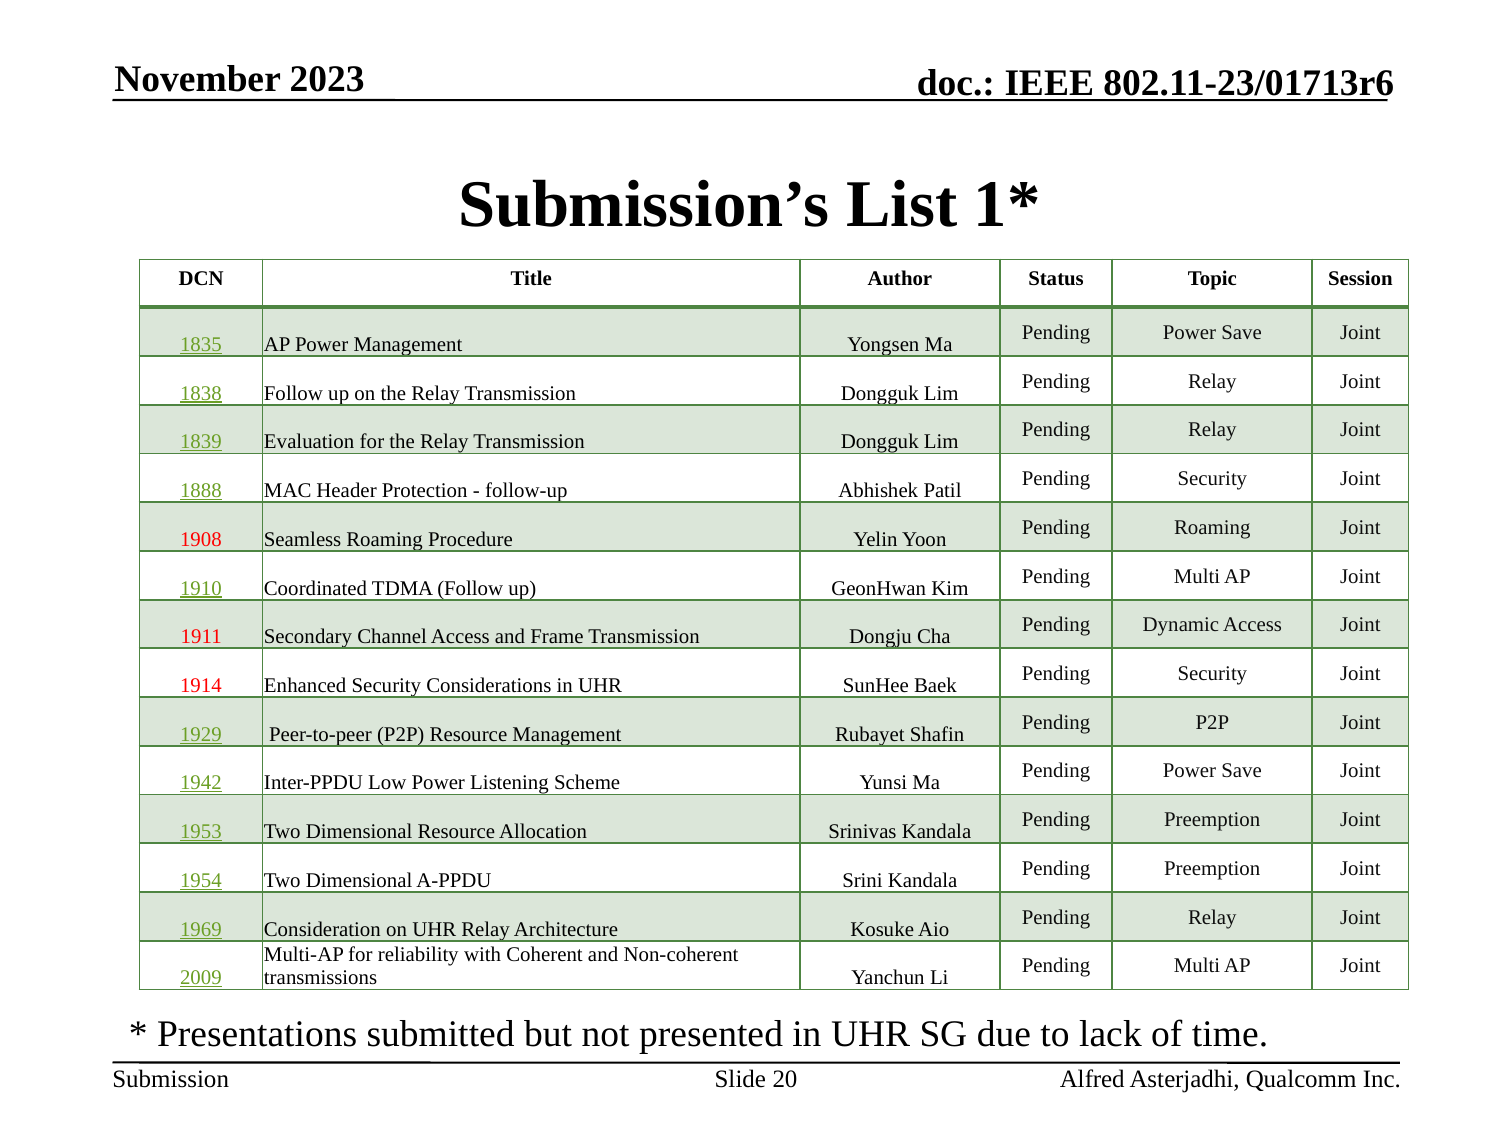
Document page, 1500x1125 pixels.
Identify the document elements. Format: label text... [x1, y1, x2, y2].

table_cell Follow up on the Relay Transmission [263, 357, 799, 404]
table_header Status [1001, 260, 1111, 305]
table_cell 1910 [140, 552, 262, 599]
table_cell 1929 [140, 698, 262, 745]
table_cell Joint [1313, 601, 1408, 647]
table_cell Preemption [1113, 844, 1311, 891]
table_cell Relay [1113, 893, 1311, 940]
table_cell Secondary Channel Access and Frame Transmission [263, 601, 799, 647]
table_cell Pending [1001, 747, 1111, 794]
table_cell Dongguk Lim [801, 357, 999, 404]
title Submission’s List 1* [112, 112, 1388, 288]
table_cell Evaluation for the Relay Transmission [263, 406, 799, 453]
table_cell Peer-to-peer (P2P) Resource Management [263, 698, 799, 745]
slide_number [114, 54, 423, 100]
table_cell P2P [1113, 698, 1311, 745]
table_cell 1835 [140, 309, 262, 355]
table_cell Yanchun Li [801, 942, 999, 989]
table_cell Two Dimensional Resource Allocation [263, 795, 799, 842]
table_cell Two Dimensional A-PPDU [263, 844, 799, 891]
table_cell Yongsen Ma [801, 309, 999, 355]
table_cell Joint [1313, 357, 1408, 404]
table_cell 1914 [140, 649, 262, 696]
table_cell Pending [1001, 795, 1111, 842]
table_cell Power Save [1113, 309, 1311, 355]
table_cell Yelin Yoon [801, 503, 999, 550]
table_header Author [801, 260, 999, 305]
table_cell Pending [1001, 698, 1111, 745]
table_cell Pending [1001, 649, 1111, 696]
table_cell Seamless Roaming Procedure [263, 503, 799, 550]
table_cell 1888 [140, 454, 262, 501]
table_cell Joint [1313, 747, 1408, 794]
table_cell Inter-PPDU Low Power Listening Scheme [263, 747, 799, 794]
table_cell Abhishek Patil [801, 454, 999, 501]
table_cell Multi AP [1113, 552, 1311, 599]
table_cell Relay [1113, 357, 1311, 404]
table_cell Multi-AP for reliability with Coherent and Non-coherent transmissions [263, 942, 799, 989]
table_cell Coordinated TDMA (Follow up) [263, 552, 799, 599]
table_cell Dongguk Lim [801, 406, 999, 453]
table_cell Pending [1001, 844, 1111, 891]
table_cell Pending [1001, 454, 1111, 501]
table_cell 1969 [140, 893, 262, 940]
table_cell MAC Header Protection - follow-up [263, 454, 799, 501]
table_header DCN [140, 260, 262, 305]
table_cell Pending [1001, 406, 1111, 453]
table_cell 1839 [140, 406, 262, 453]
table_cell Relay [1113, 406, 1311, 453]
table_cell Dongju Cha [801, 601, 999, 647]
table_cell Yunsi Ma [801, 747, 999, 794]
table_cell Security [1113, 649, 1311, 696]
table_cell Joint [1313, 309, 1408, 355]
table_cell Joint [1313, 844, 1408, 891]
table_cell 1942 [140, 747, 262, 794]
table_cell Srinivas Kandala [801, 795, 999, 842]
table_cell Enhanced Security Considerations in UHR [263, 649, 799, 696]
table_cell Joint [1313, 893, 1408, 940]
table_cell Joint [1313, 406, 1408, 453]
table_cell Rubayet Shafin [801, 698, 999, 745]
table_cell Joint [1313, 552, 1408, 599]
table_cell 1838 [140, 357, 262, 404]
table_cell 1953 [140, 795, 262, 842]
table_cell Multi AP [1113, 942, 1311, 989]
table_cell Security [1113, 454, 1311, 501]
table_cell Srini Kandala [801, 844, 999, 891]
table_cell Pending [1001, 601, 1111, 647]
table_cell Pending [1001, 309, 1111, 355]
table_cell Joint [1313, 454, 1408, 501]
table_cell Joint [1313, 649, 1408, 696]
table_cell Pending [1001, 357, 1111, 404]
footer Alfred Asterjadhi, Qualcomm Inc. [878, 1062, 1402, 1093]
table_cell Power Save [1113, 747, 1311, 794]
table_cell Joint [1313, 698, 1408, 745]
table_cell Pending [1001, 942, 1111, 989]
table_cell Kosuke Aio [801, 893, 999, 940]
table_cell GeonHwan Kim [801, 552, 999, 599]
table_cell Joint [1313, 795, 1408, 842]
table_cell Pending [1001, 503, 1111, 550]
slide_number Slide 20 [712, 1062, 800, 1123]
table_header Topic [1113, 260, 1311, 305]
table_header Title [263, 260, 799, 305]
table_cell Consideration on UHR Relay Architecture [263, 893, 799, 940]
table_cell Dynamic Access [1113, 601, 1311, 647]
table_cell Pending [1001, 552, 1111, 599]
table_cell SunHee Baek [801, 649, 999, 696]
table_cell 2009 [140, 942, 262, 989]
table_cell Roaming [1113, 503, 1311, 550]
table_cell 1908 [140, 503, 262, 550]
table_cell Joint [1313, 503, 1408, 550]
table_cell Preemption [1113, 795, 1311, 842]
table_cell 1954 [140, 844, 262, 891]
table_cell Pending [1001, 893, 1111, 940]
table_cell AP Power Management [263, 309, 799, 355]
table_cell Joint [1313, 942, 1408, 989]
table_header Session [1313, 260, 1408, 305]
text_box * Presentations submitted but not presented in UHR SG due to lack of time. [114, 1001, 1440, 1062]
table_cell 1911 [140, 601, 262, 647]
